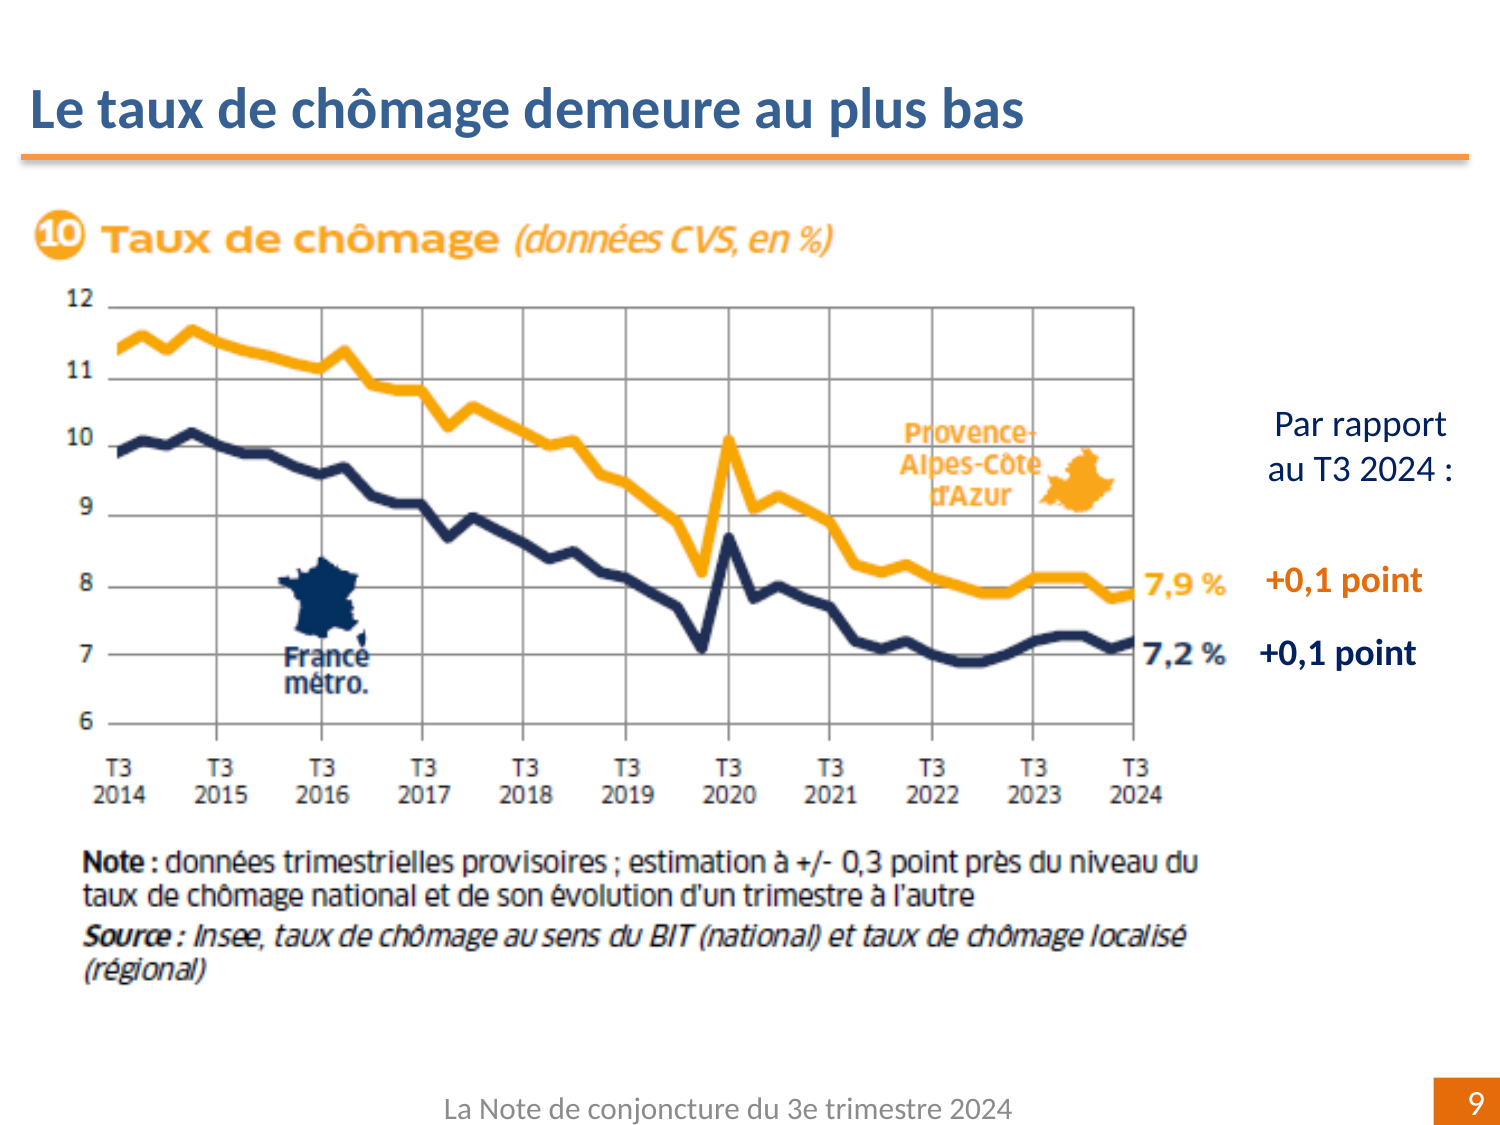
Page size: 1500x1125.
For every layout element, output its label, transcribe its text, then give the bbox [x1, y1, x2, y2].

picture [26, 202, 1257, 1040]
text_box +0,1 point [1261, 548, 1500, 608]
footer La Note de conjoncture du 3e trimestre 2024 [362, 1077, 1095, 1125]
text_box Le taux de chômage demeure au plus bas [15, 62, 1500, 148]
text_box +0,1 point [1261, 620, 1460, 681]
text_box Par rapport au T3 2024 : [1261, 391, 1500, 497]
slide_number 9 [1433, 1077, 1500, 1125]
